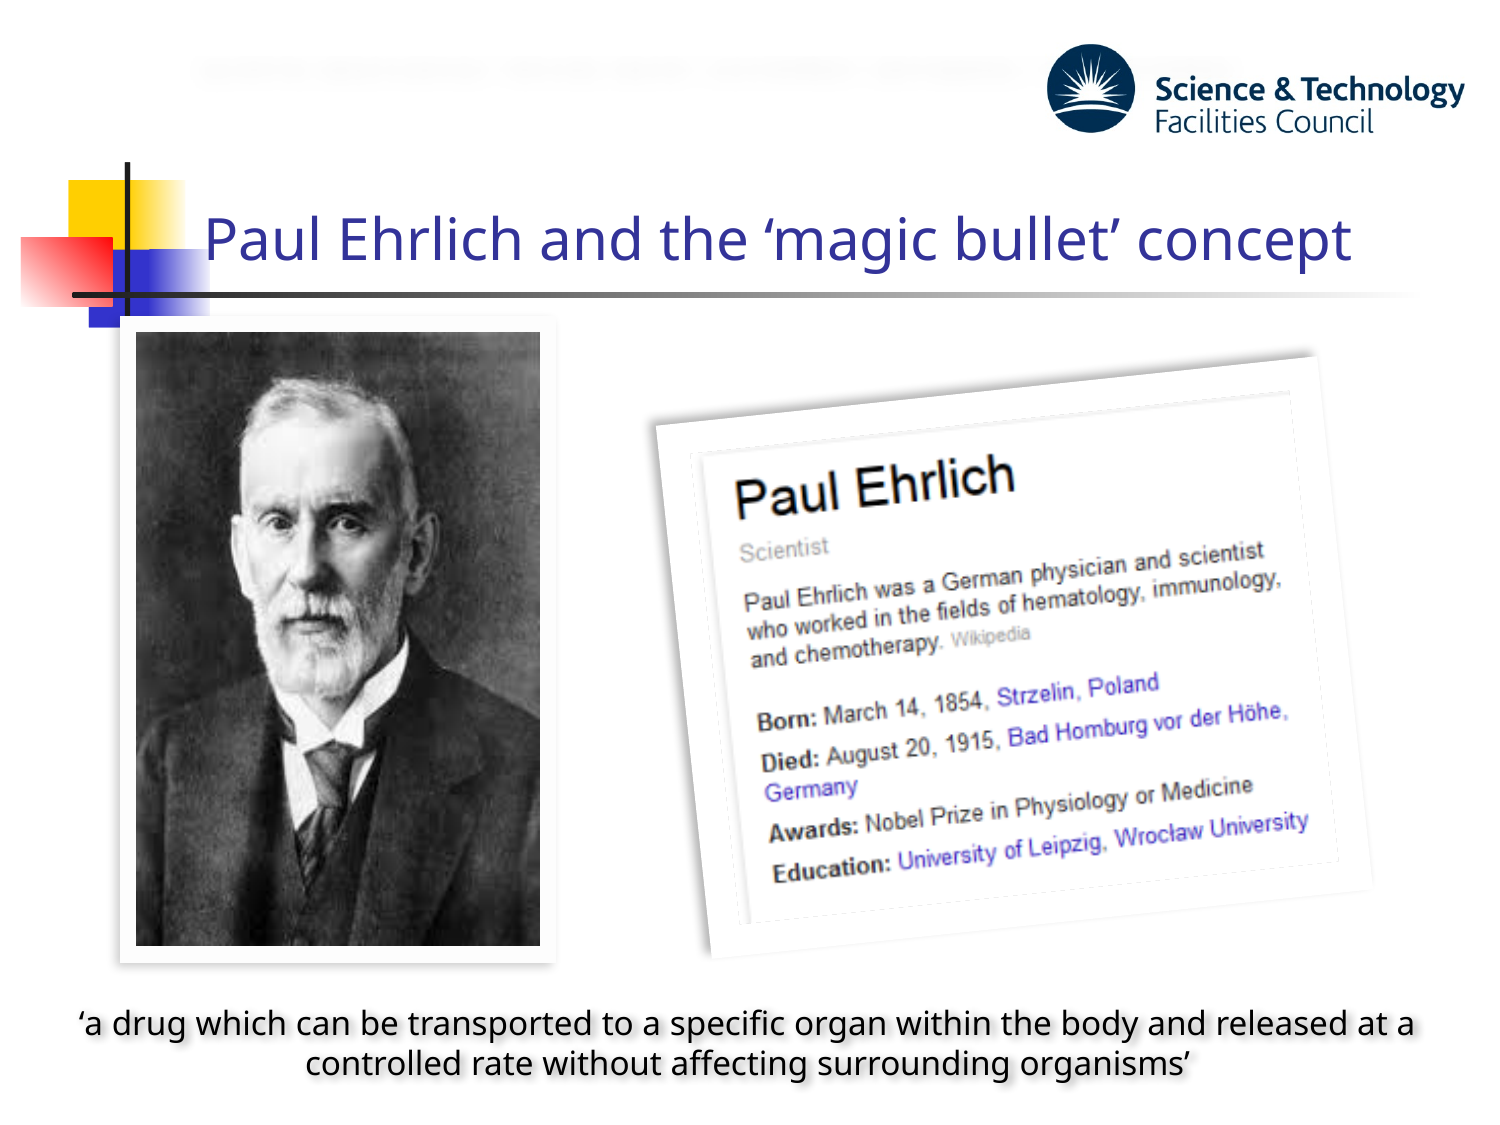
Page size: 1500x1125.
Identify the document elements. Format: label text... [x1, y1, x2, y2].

picture [691, 391, 1338, 924]
picture [136, 331, 540, 947]
text_box Paul Ehrlich and the ‘magic bullet’ concept [188, 54, 1468, 295]
text_box ‘a drug which can be transported to a specific organ within the body and released at a controlled rate without affecting surrounding organisms’ [29, 994, 1468, 1090]
picture [1045, 42, 1465, 54]
